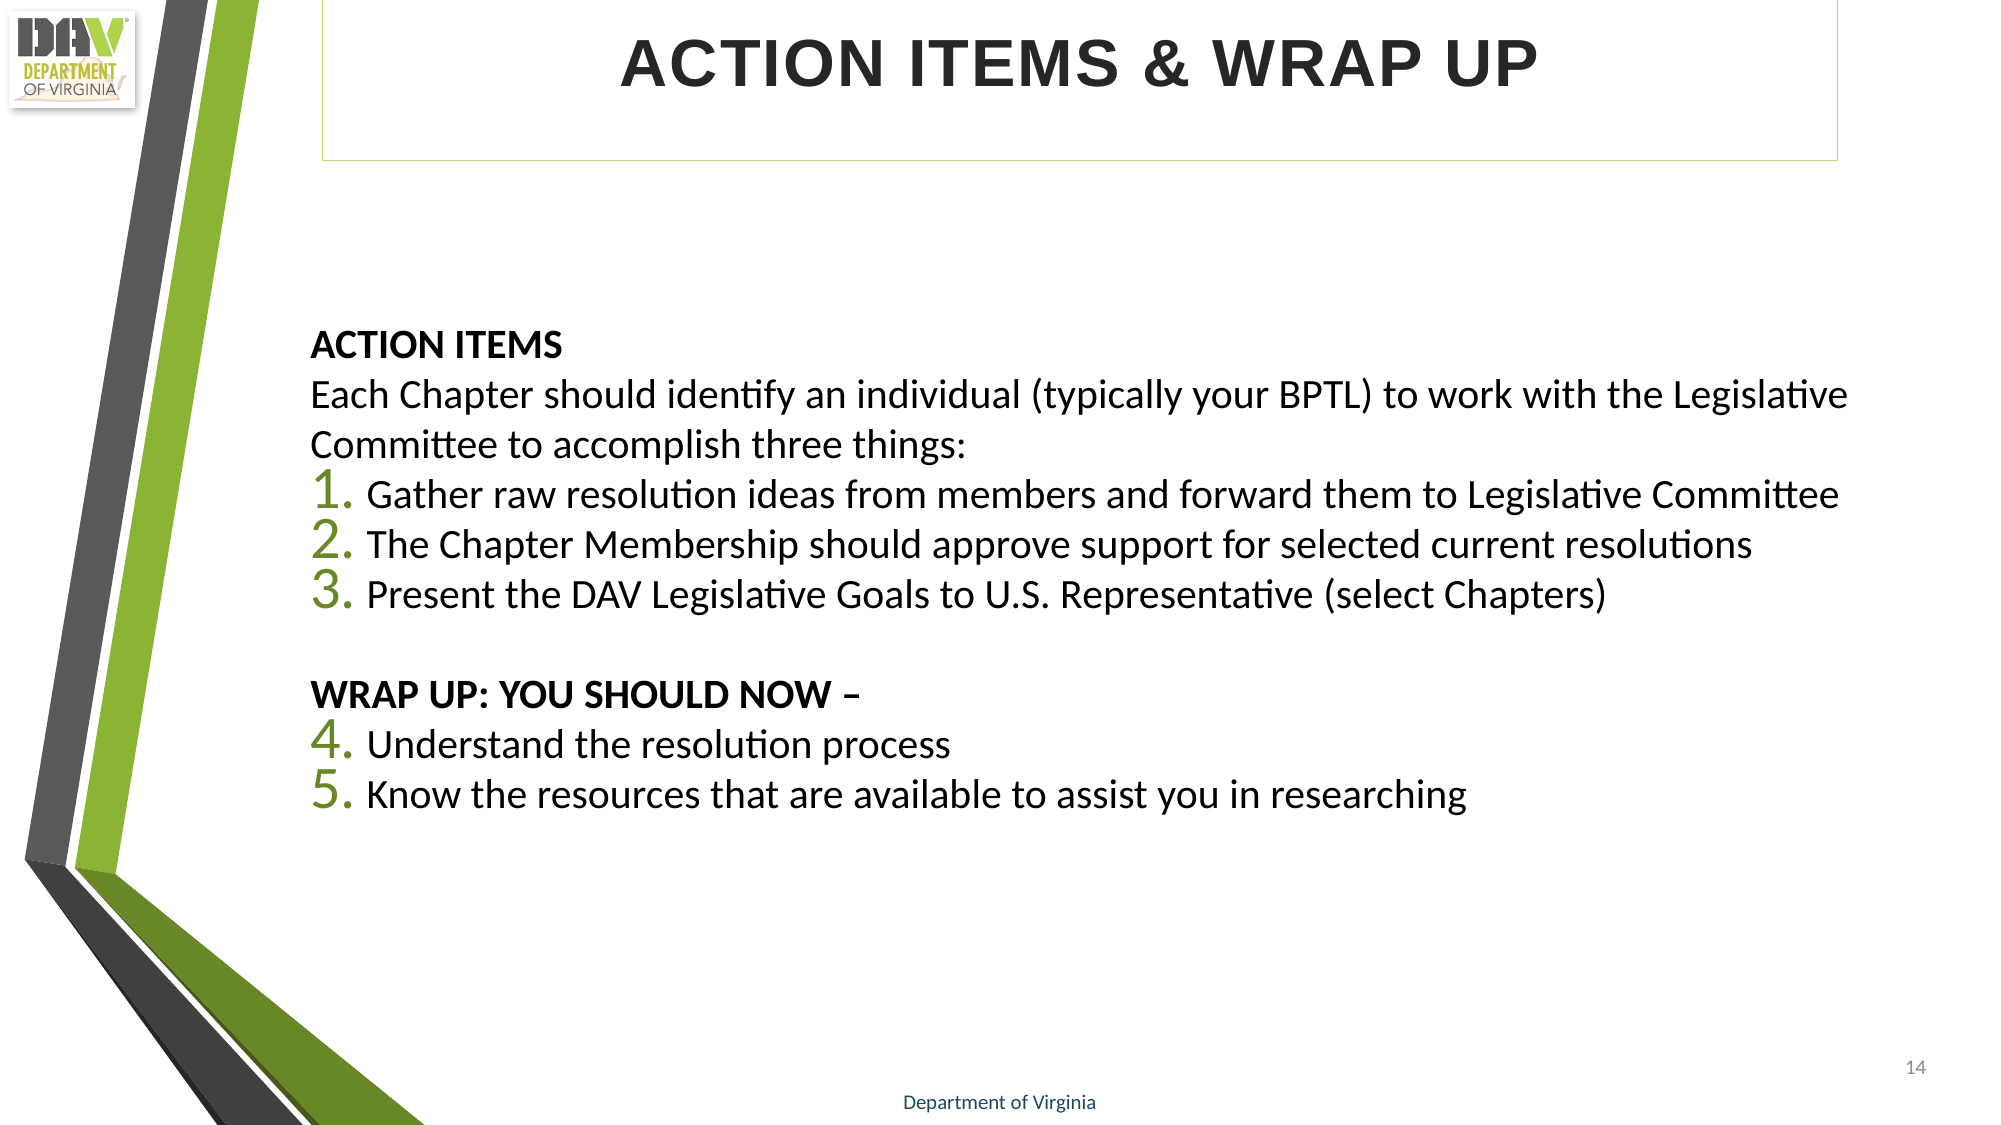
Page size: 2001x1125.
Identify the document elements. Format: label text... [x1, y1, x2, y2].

list ACTION ITEMS Each Chapter should identify an individual (typically your BPTL) to work with the Legislative Committee to accomplish three things: Gather raw resolution ideas from members and forward them to Legislative Committee The Chapter Membership should approve support for selected current resolutions Present the DAV Legislative Goals to U.S. Representative (select Chapters) WRAP UP: YOU SHOULD NOW – Understand the resolution process Know the resources that are available to assist you in researching [295, 215, 1871, 964]
title ACTION ITEMS & WRAP UP [322, 0, 1838, 161]
footer Department of Virginia [0, 1070, 2000, 1125]
slide_number 14 [1850, 1036, 1942, 1070]
picture [9, 11, 135, 108]
